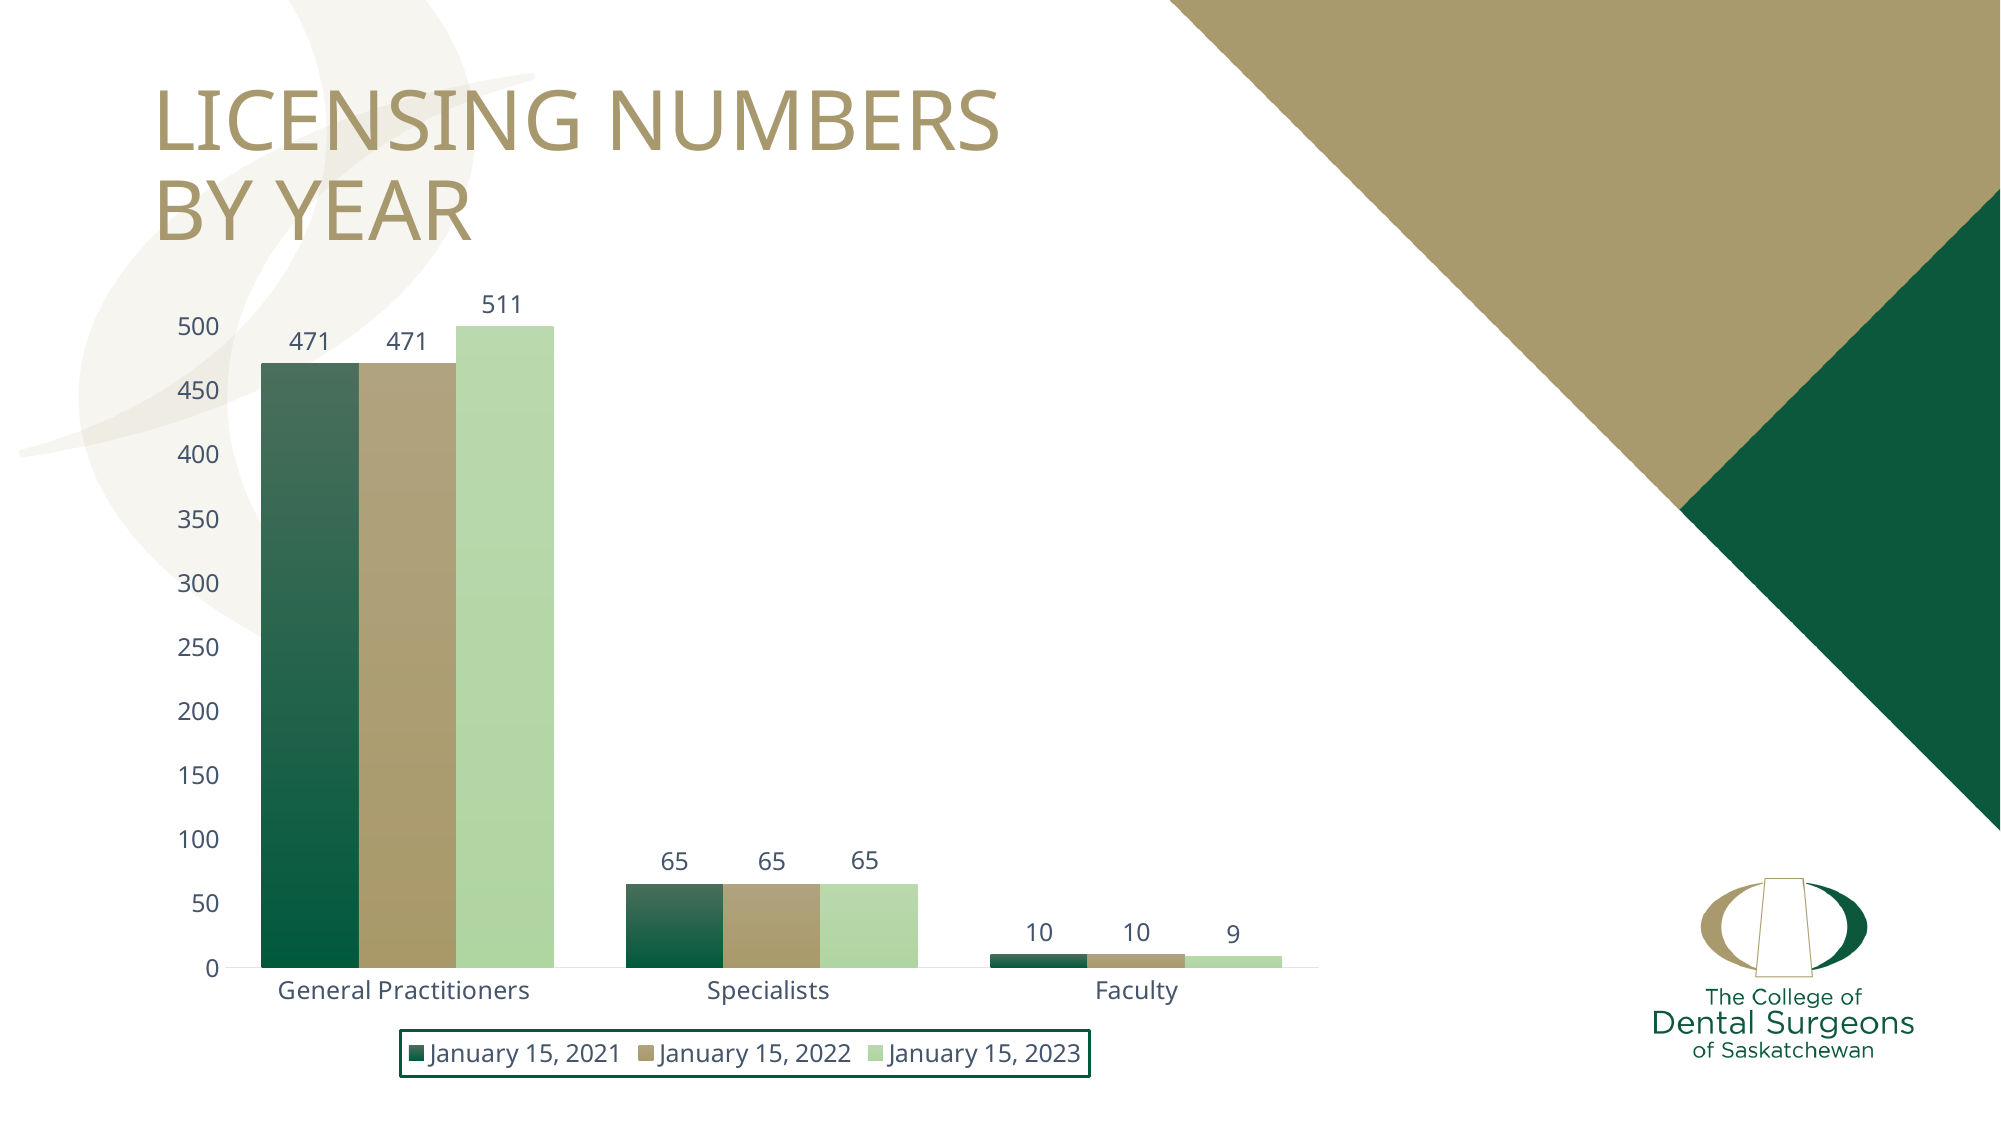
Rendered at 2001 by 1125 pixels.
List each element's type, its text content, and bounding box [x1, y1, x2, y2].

chart [148, 287, 1342, 1078]
title LICENSING NUMBERS BY YEAR [137, 59, 1863, 278]
picture [0, 0, 2001, 1125]
